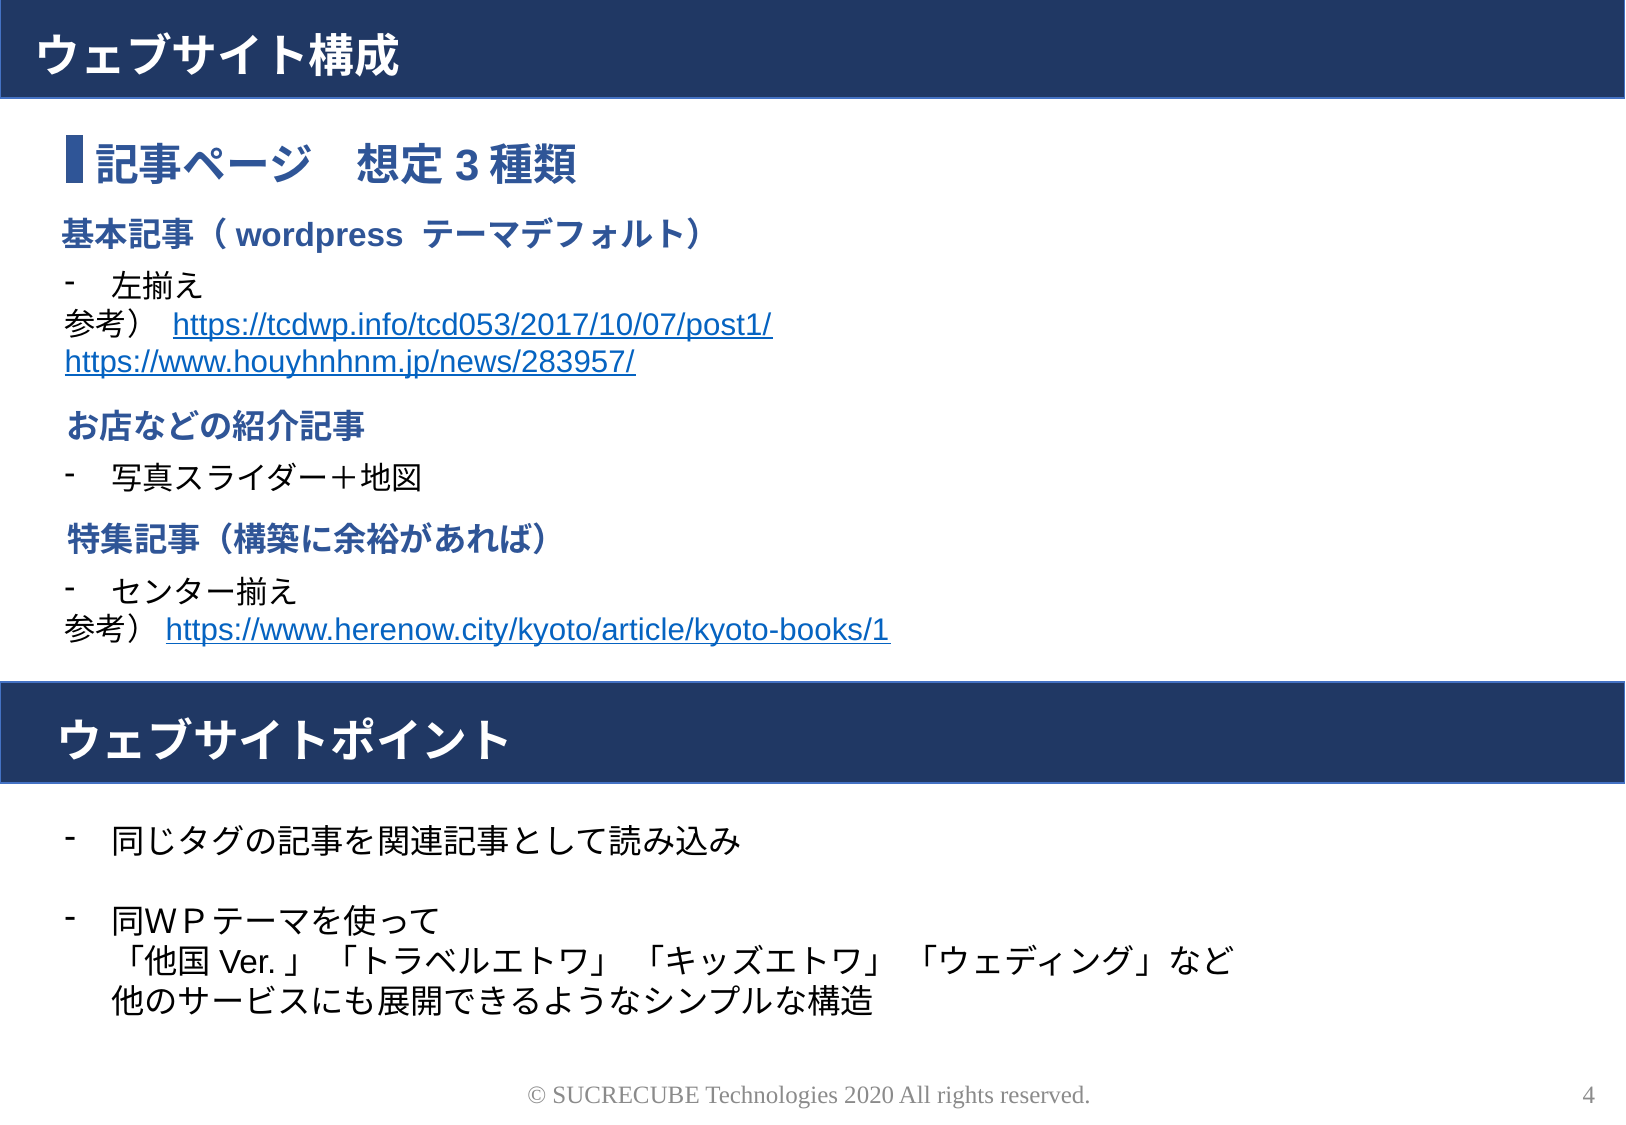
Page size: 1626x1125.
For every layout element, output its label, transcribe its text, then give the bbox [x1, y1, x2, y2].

text_box ウェブサイト構成 [19, 11, 1614, 90]
text_box 左揃え 参考） https://tcdwp.info/tcd053/2017/10/07/post1/ https://www.houyhnhnm.jp/news/283957/ [49, 259, 1583, 387]
footer © SUCRECUBE Technologies 2020 All rights reserved. [472, 1063, 1153, 1124]
text_box ウェブサイトポイント [19, 695, 1614, 775]
text_box 同じタグの記事を関連記事として読み込み 同ＷＰテーマを使って 「他国Ver.」 「トラベルエトワ」 「キッズエトワ」 「ウェディング」など 他のサービスにも展開できるようなシンプルな構造 [49, 813, 1583, 1068]
slide_number 3 [1540, 1063, 1610, 1124]
text_box 記事ページ 想定3種類 [80, 129, 592, 197]
text_box [0, 681, 1625, 784]
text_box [49, 510, 1583, 656]
text_box [66, 135, 83, 183]
text_box 基本記事（wordpress テーマデフォルト） [46, 205, 736, 260]
text_box [0, 0, 1625, 99]
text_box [49, 397, 1583, 505]
